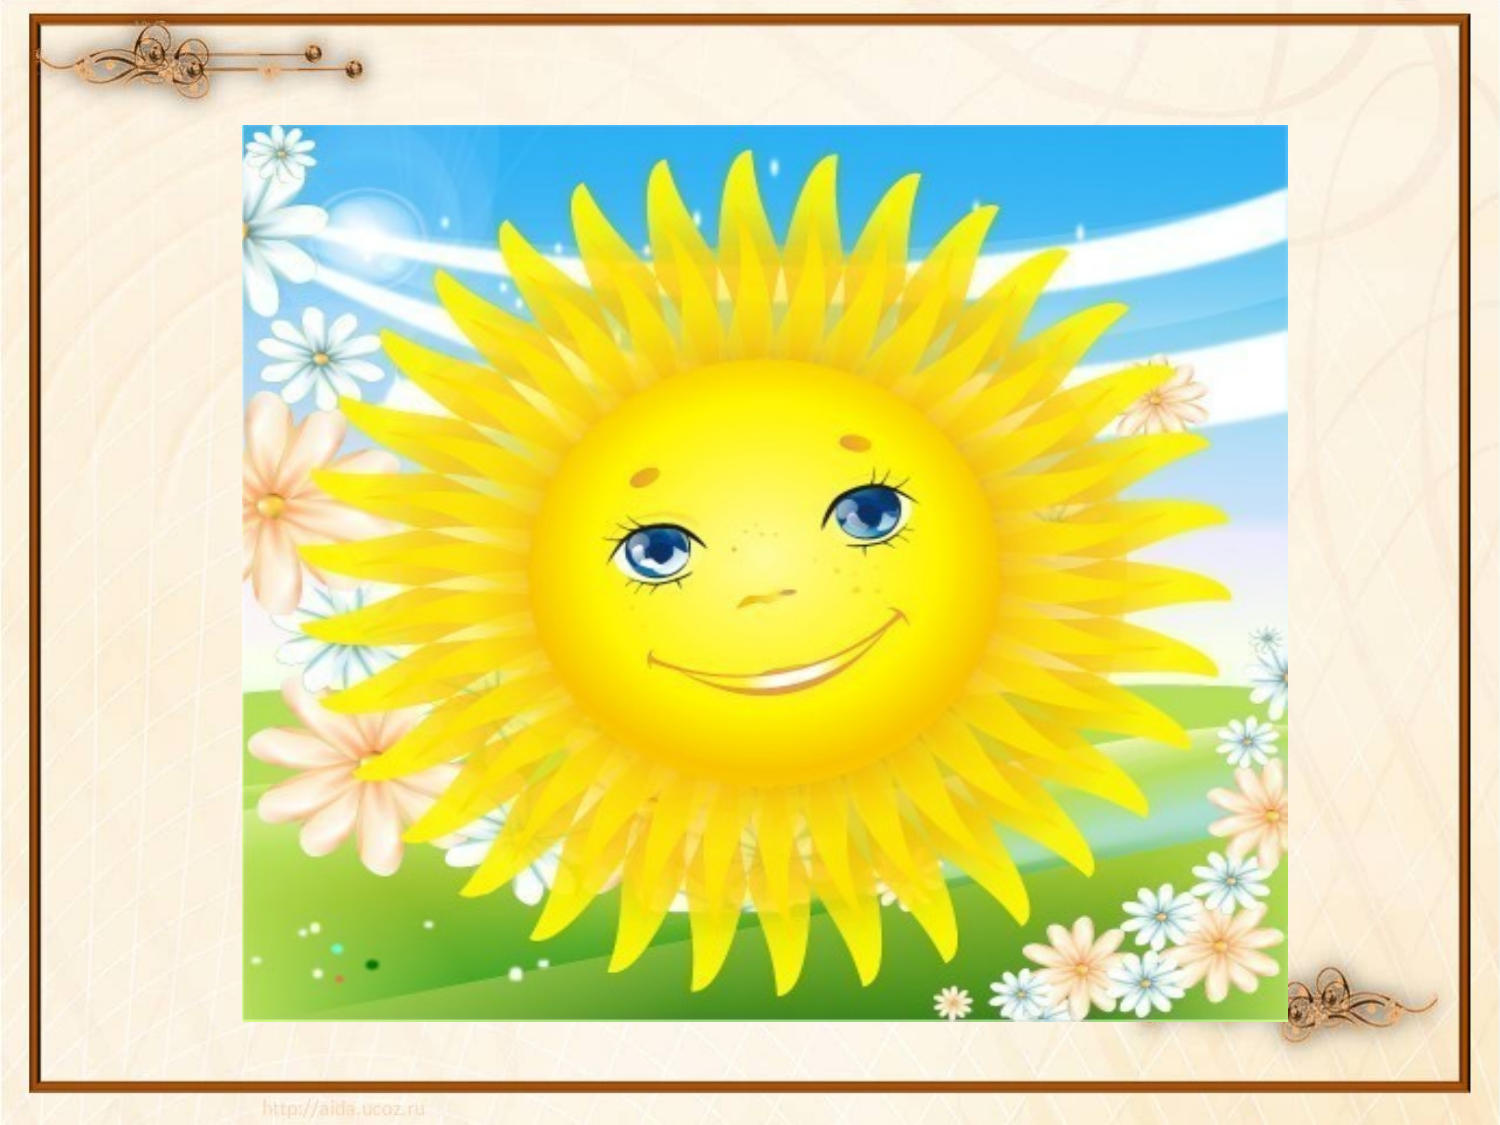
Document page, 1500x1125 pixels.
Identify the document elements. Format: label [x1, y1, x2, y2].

list [241, 125, 1288, 1022]
picture [0, 0, 1500, 1125]
